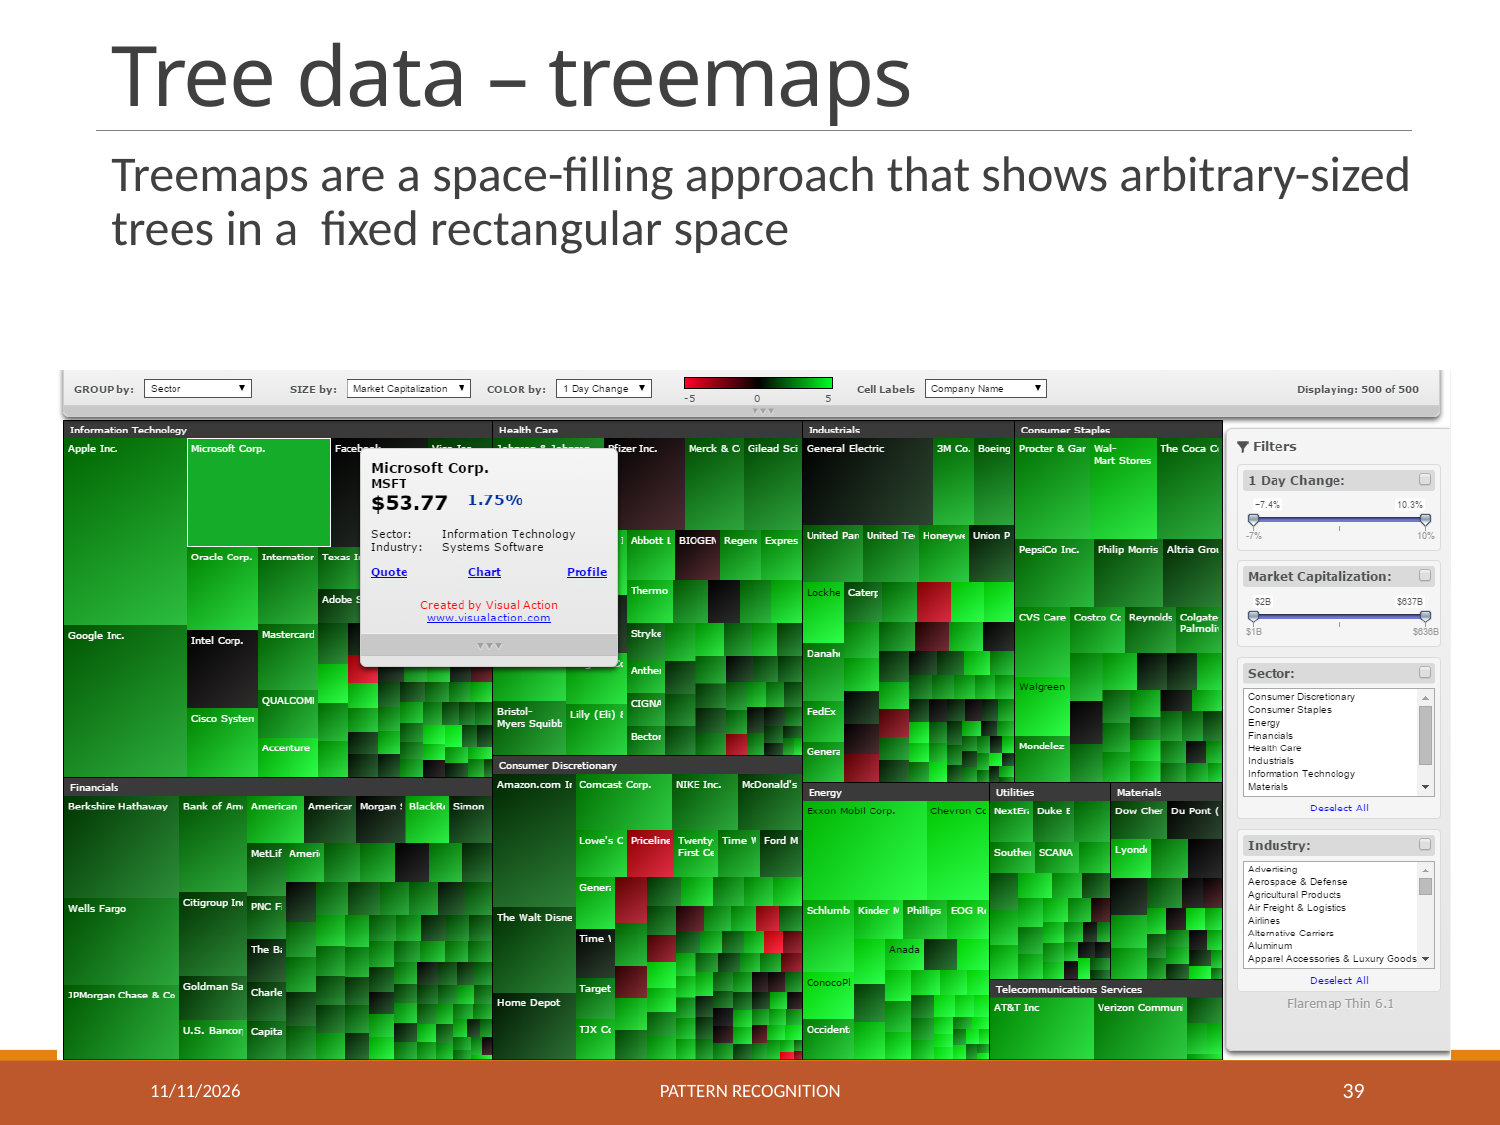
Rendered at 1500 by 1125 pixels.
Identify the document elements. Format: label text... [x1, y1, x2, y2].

footer Pattern recognition [453, 1068, 1047, 1120]
title Tree data – treemaps [96, 19, 1413, 131]
slide_number 39 [1218, 1068, 1380, 1120]
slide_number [135, 1068, 440, 1120]
picture [57, 370, 1452, 1061]
list Treemaps are a space-filling approach that shows arbitrary-sized trees in a fixed rectangular space [96, 140, 1413, 367]
